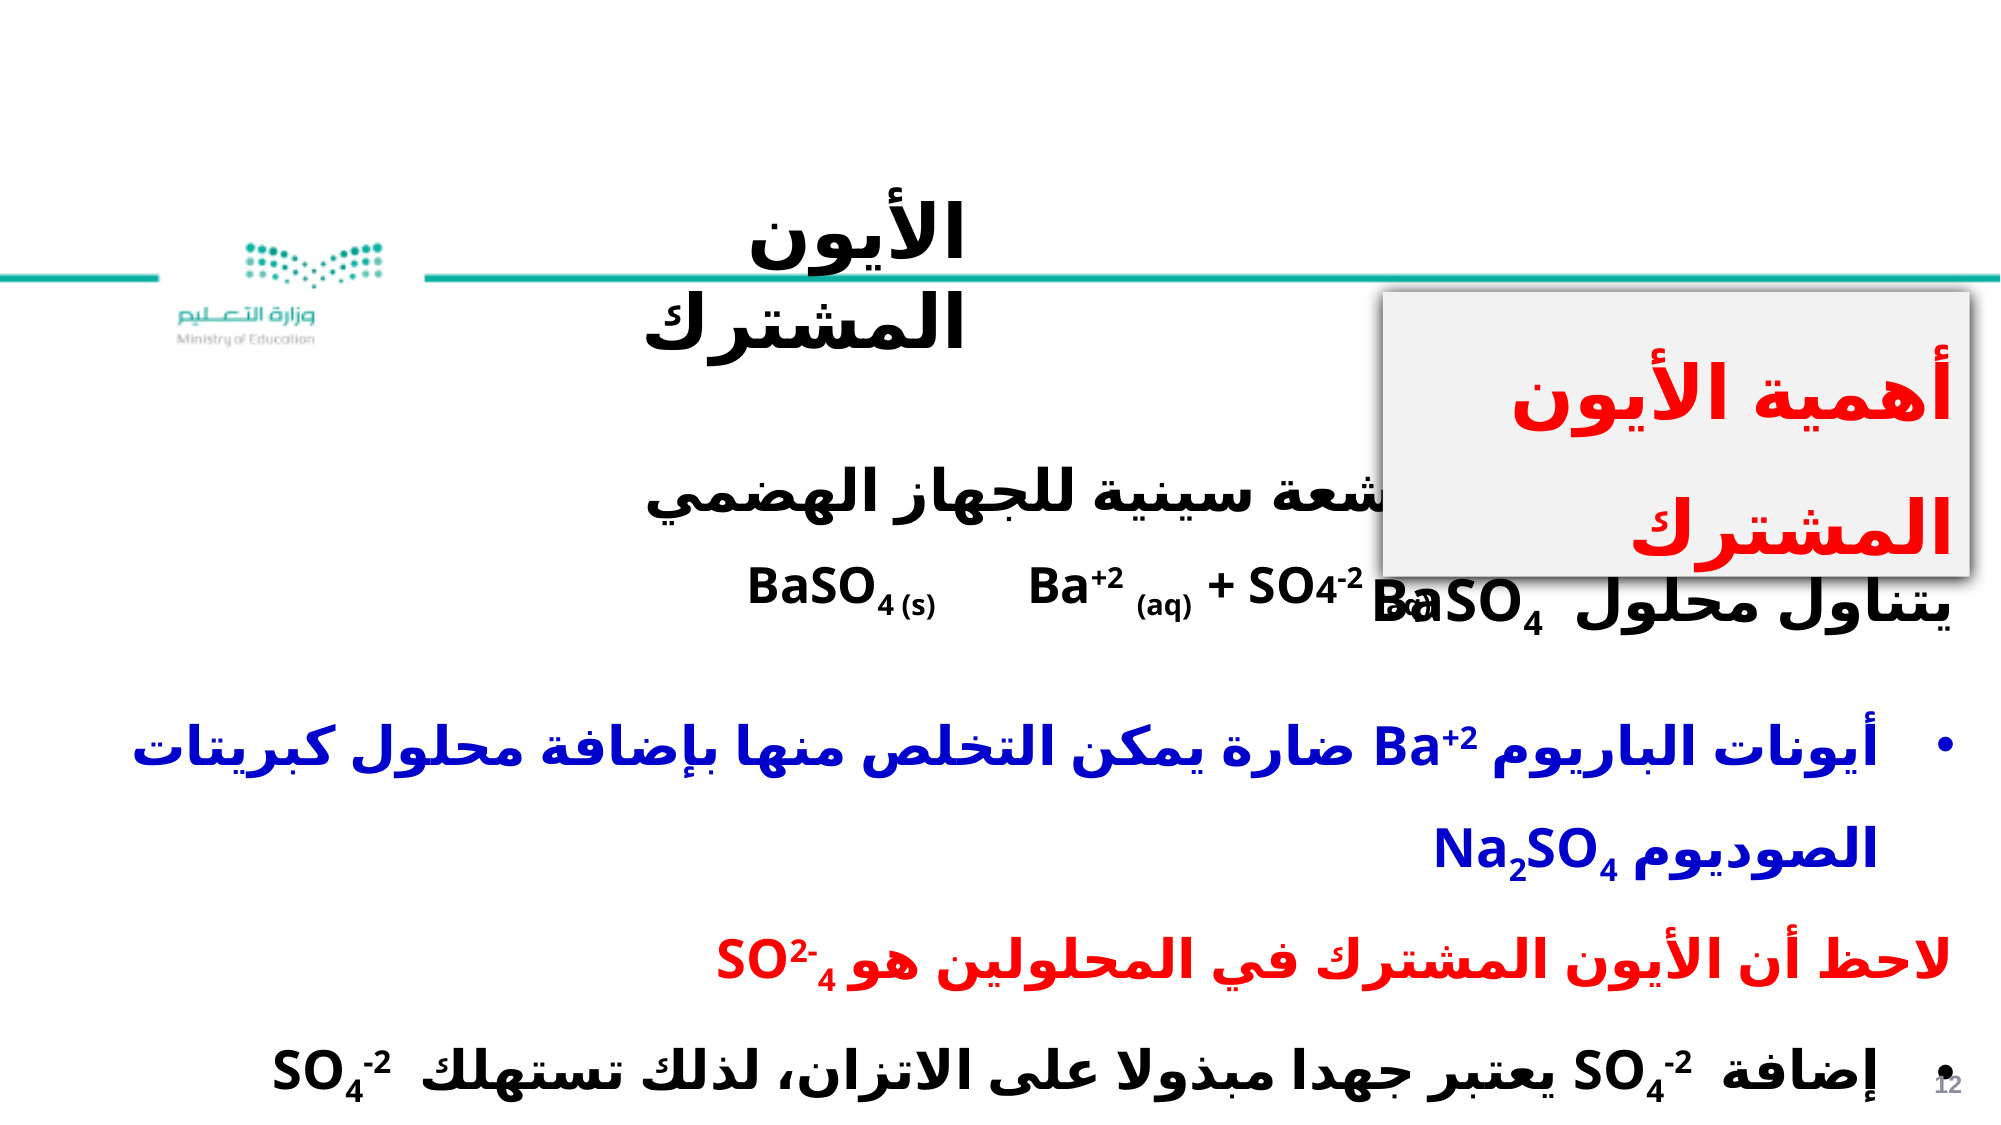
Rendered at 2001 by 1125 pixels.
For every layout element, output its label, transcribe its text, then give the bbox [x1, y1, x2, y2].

text_box أيونات الباريوم Ba+2 ضارة يمكن التخلص منها بإضافة محلول كبريتات الصوديوم Na2SO4 لاحظ أن الأيون المشترك في المحلولين هو SO2-4 إضافة SO4-2 يعتبر جهدا مبذولا على الاتزان، لذلك تستهلك SO4-2 بسرعة أكبر بتفاعلها مع Ba+2 وبذلك تقل أيونات الباريوم في الجسم . [65, 671, 1970, 1125]
text_box أهمية الأيون المشترك [1382, 291, 1970, 577]
text_box 12 [1921, 1061, 1970, 1107]
text_box الأيون المشترك [446, 175, 983, 371]
text_box عندما يأخذ المريض أشعة سينية للجهاز الهضمي يتناول محلول BaSO4 [469, 410, 1970, 650]
picture [0, 0, 2001, 1125]
